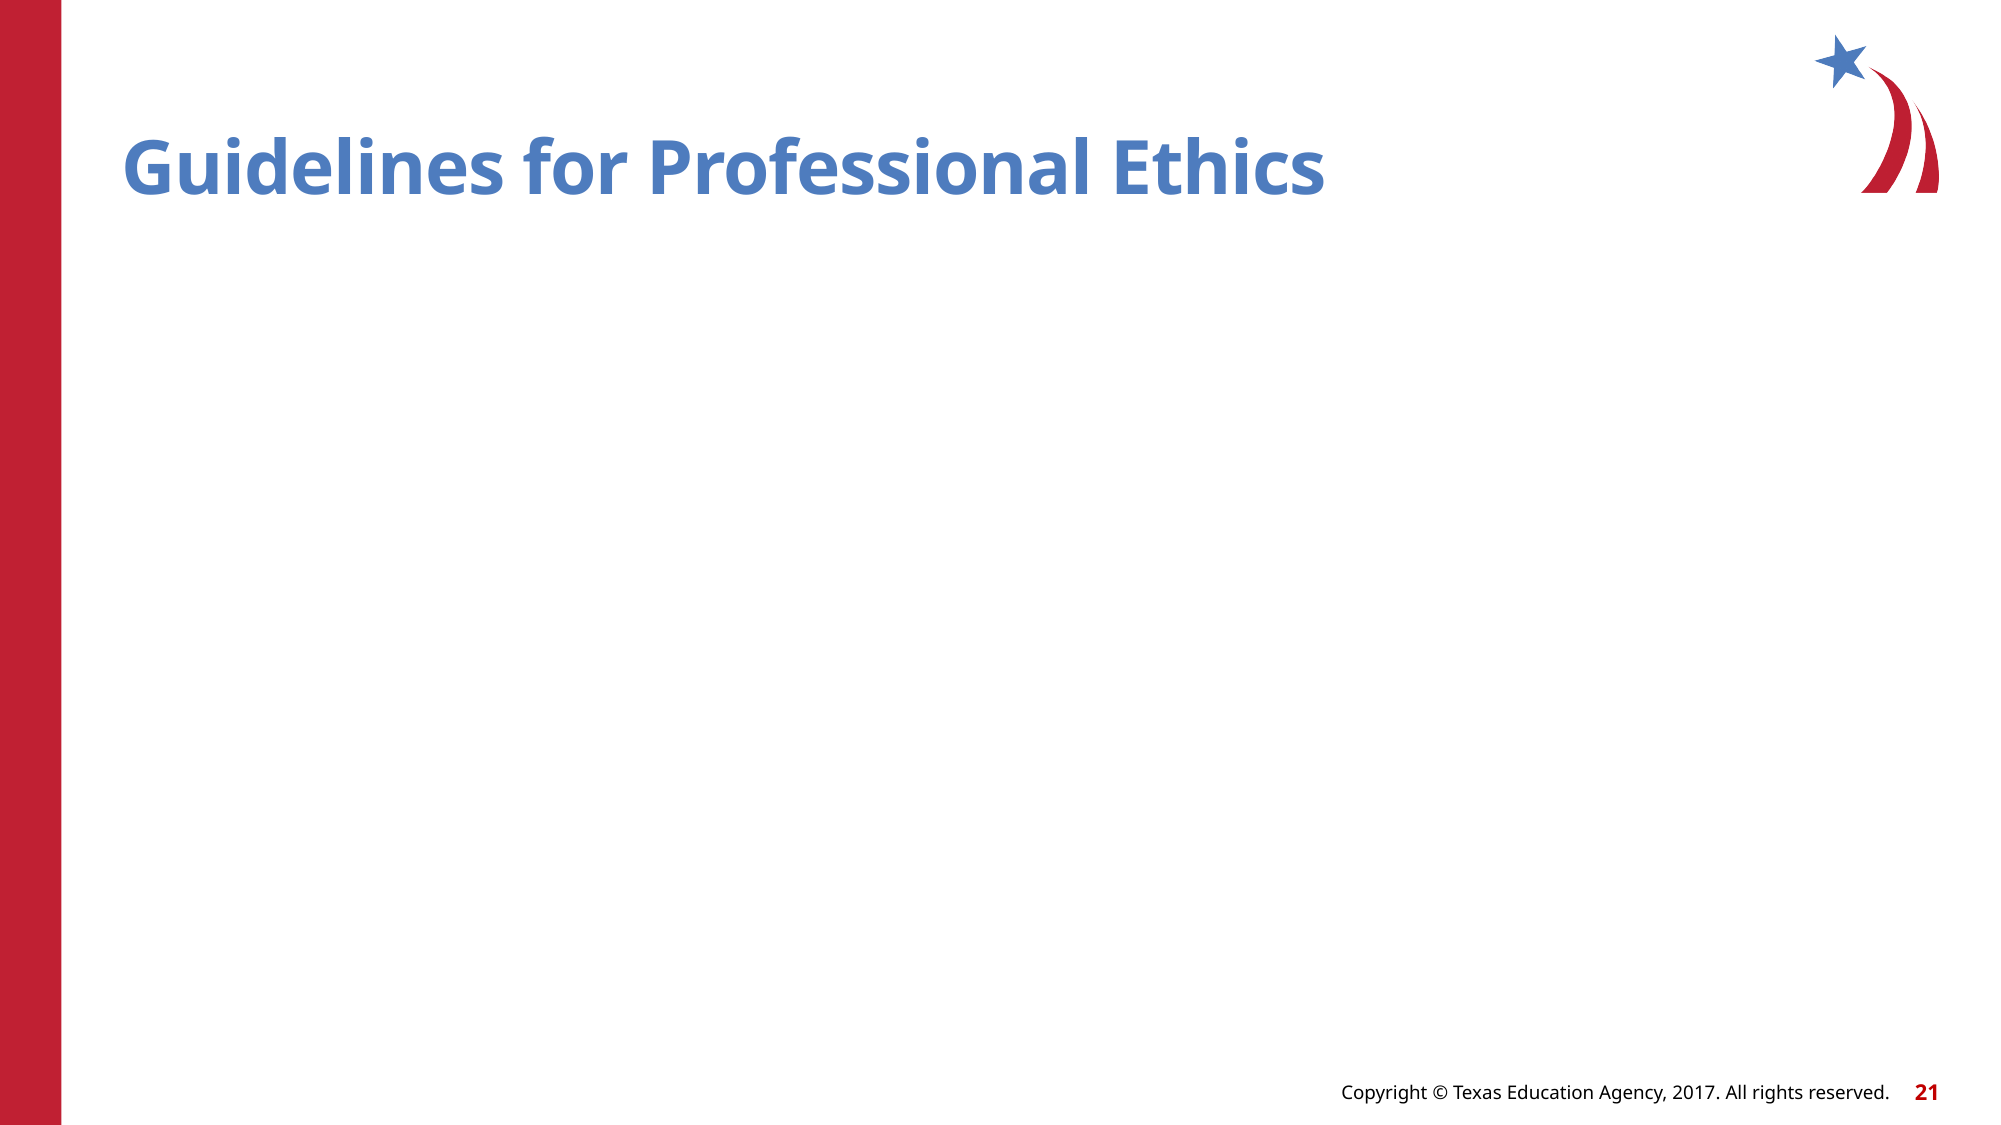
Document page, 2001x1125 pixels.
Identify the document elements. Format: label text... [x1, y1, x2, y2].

title Guidelines for Professional Ethics [121, 66, 1772, 211]
picture [1814, 34, 1939, 193]
